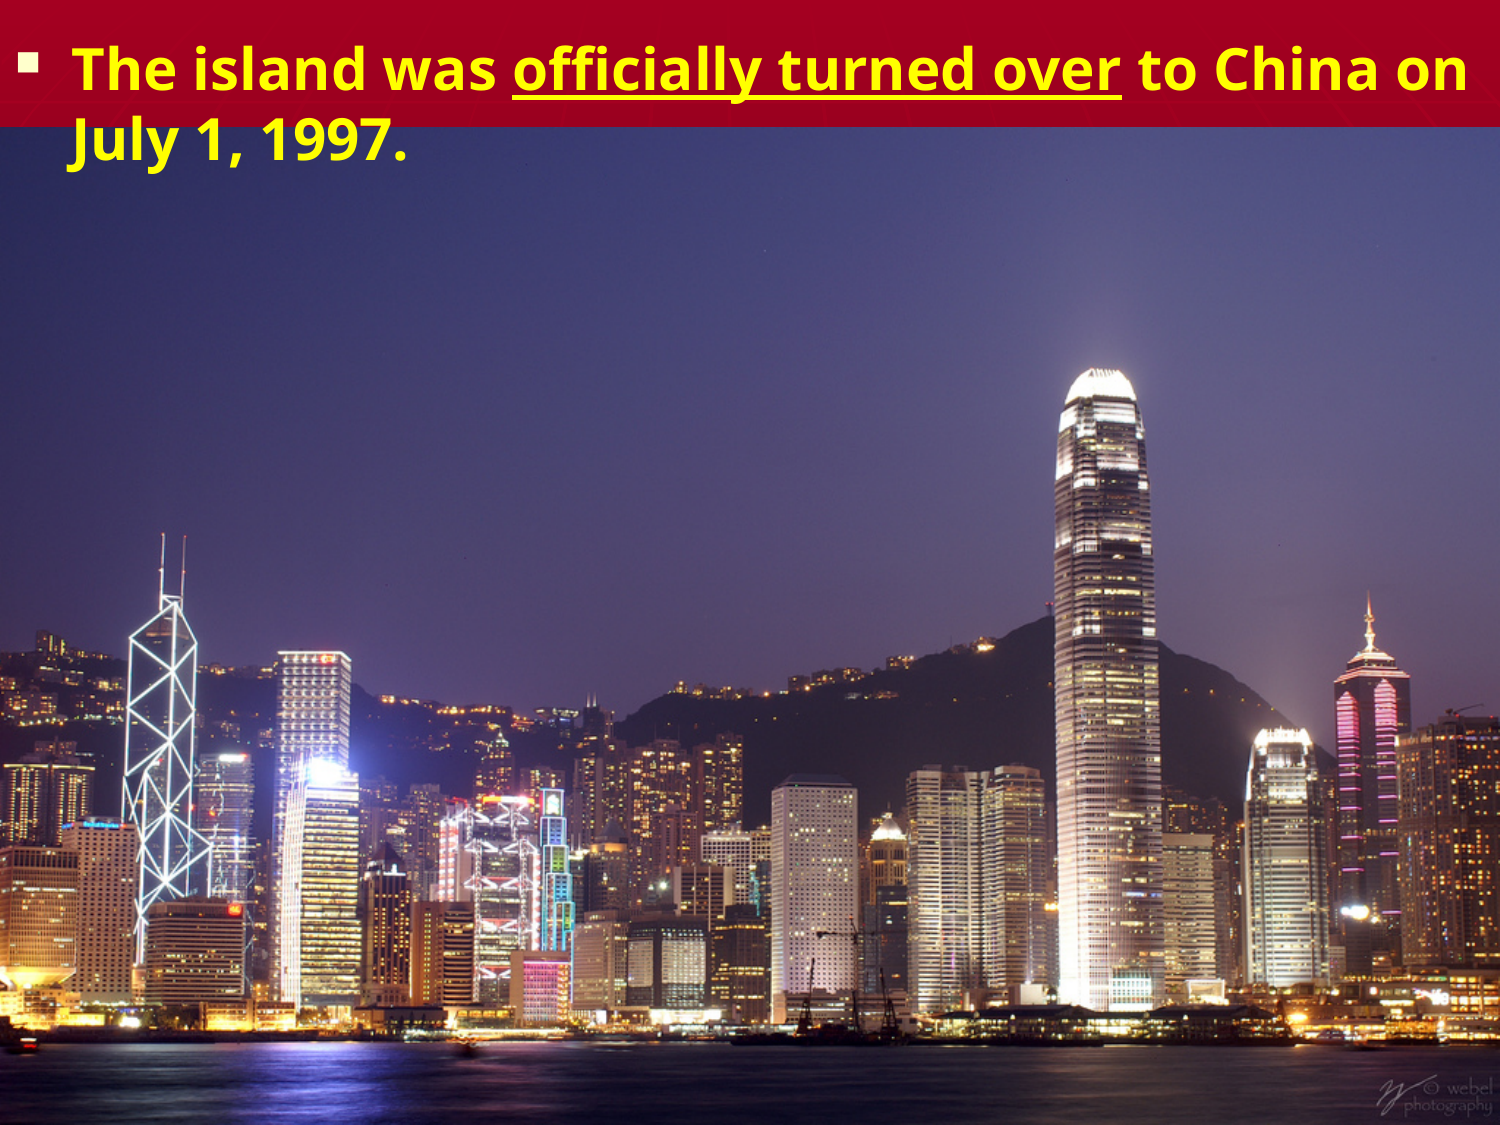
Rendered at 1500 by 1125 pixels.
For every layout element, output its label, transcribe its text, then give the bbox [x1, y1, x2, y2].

list The island was officially turned over to China on July 1, 1997. [0, 24, 1500, 126]
picture [0, 126, 1500, 1125]
